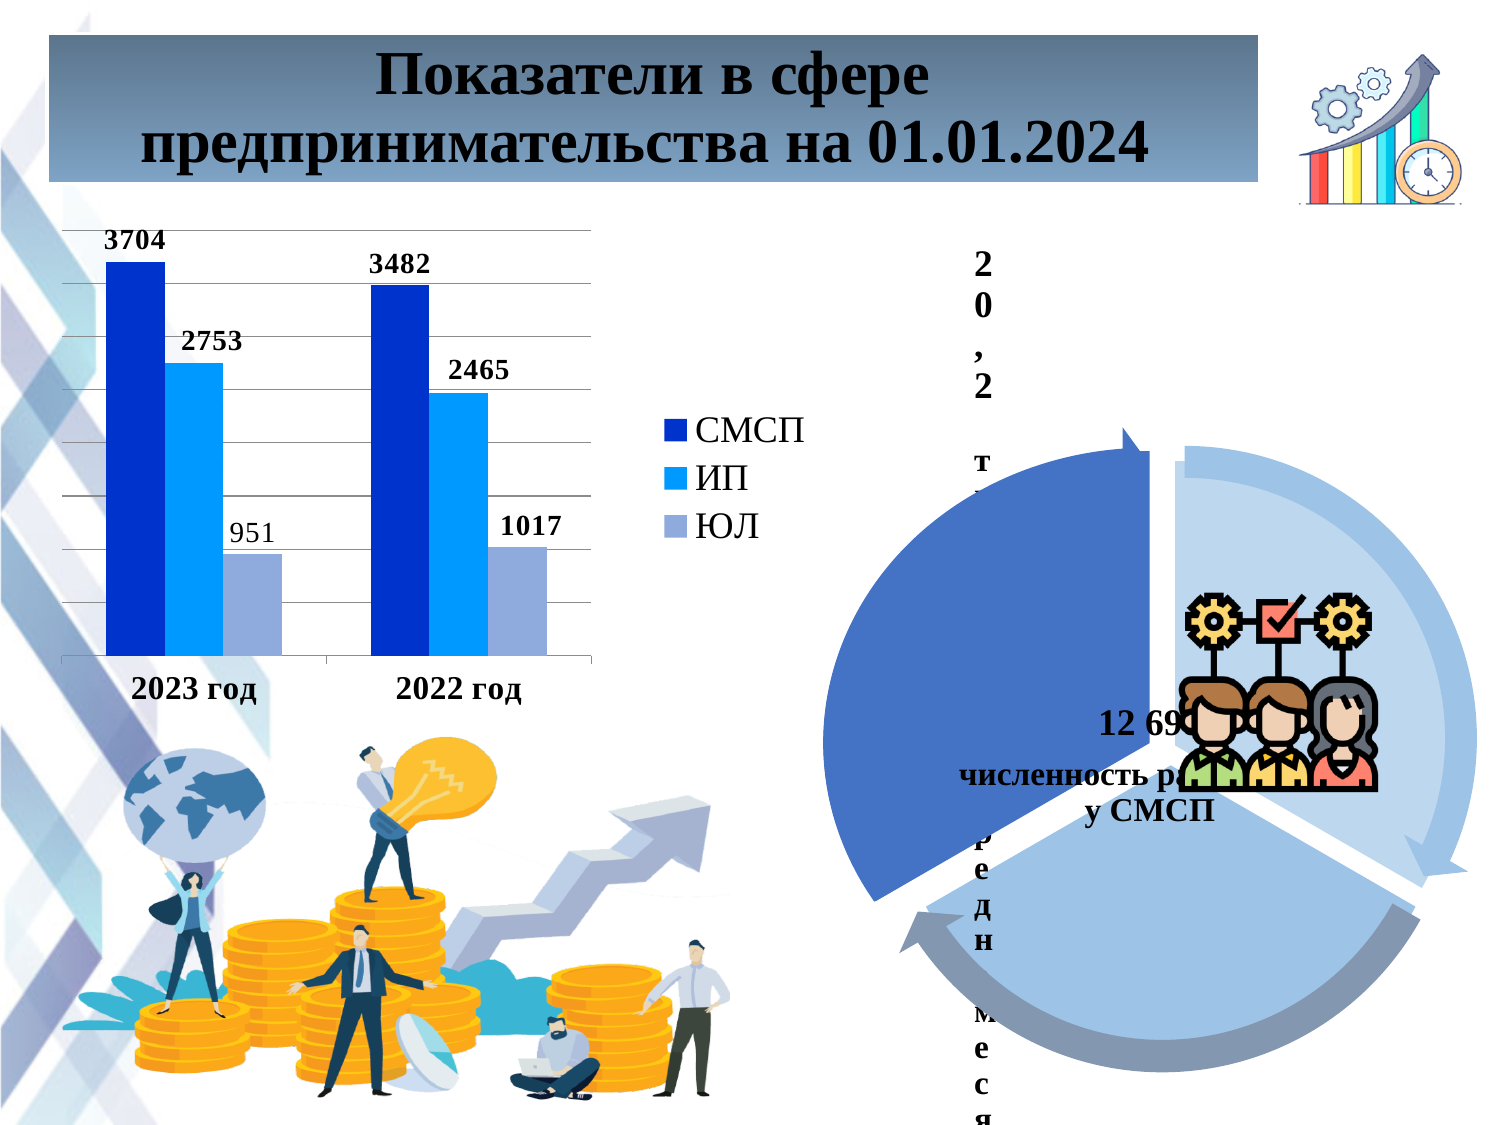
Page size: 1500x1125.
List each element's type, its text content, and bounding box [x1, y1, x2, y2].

chart [60, 209, 830, 748]
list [732, 422, 1500, 1087]
picture [1296, 48, 1464, 210]
text_box Показатели в сфере предпринимательства на 01.01.2024 [45, 32, 1261, 185]
picture [2, 0, 730, 1125]
picture [1175, 589, 1381, 795]
